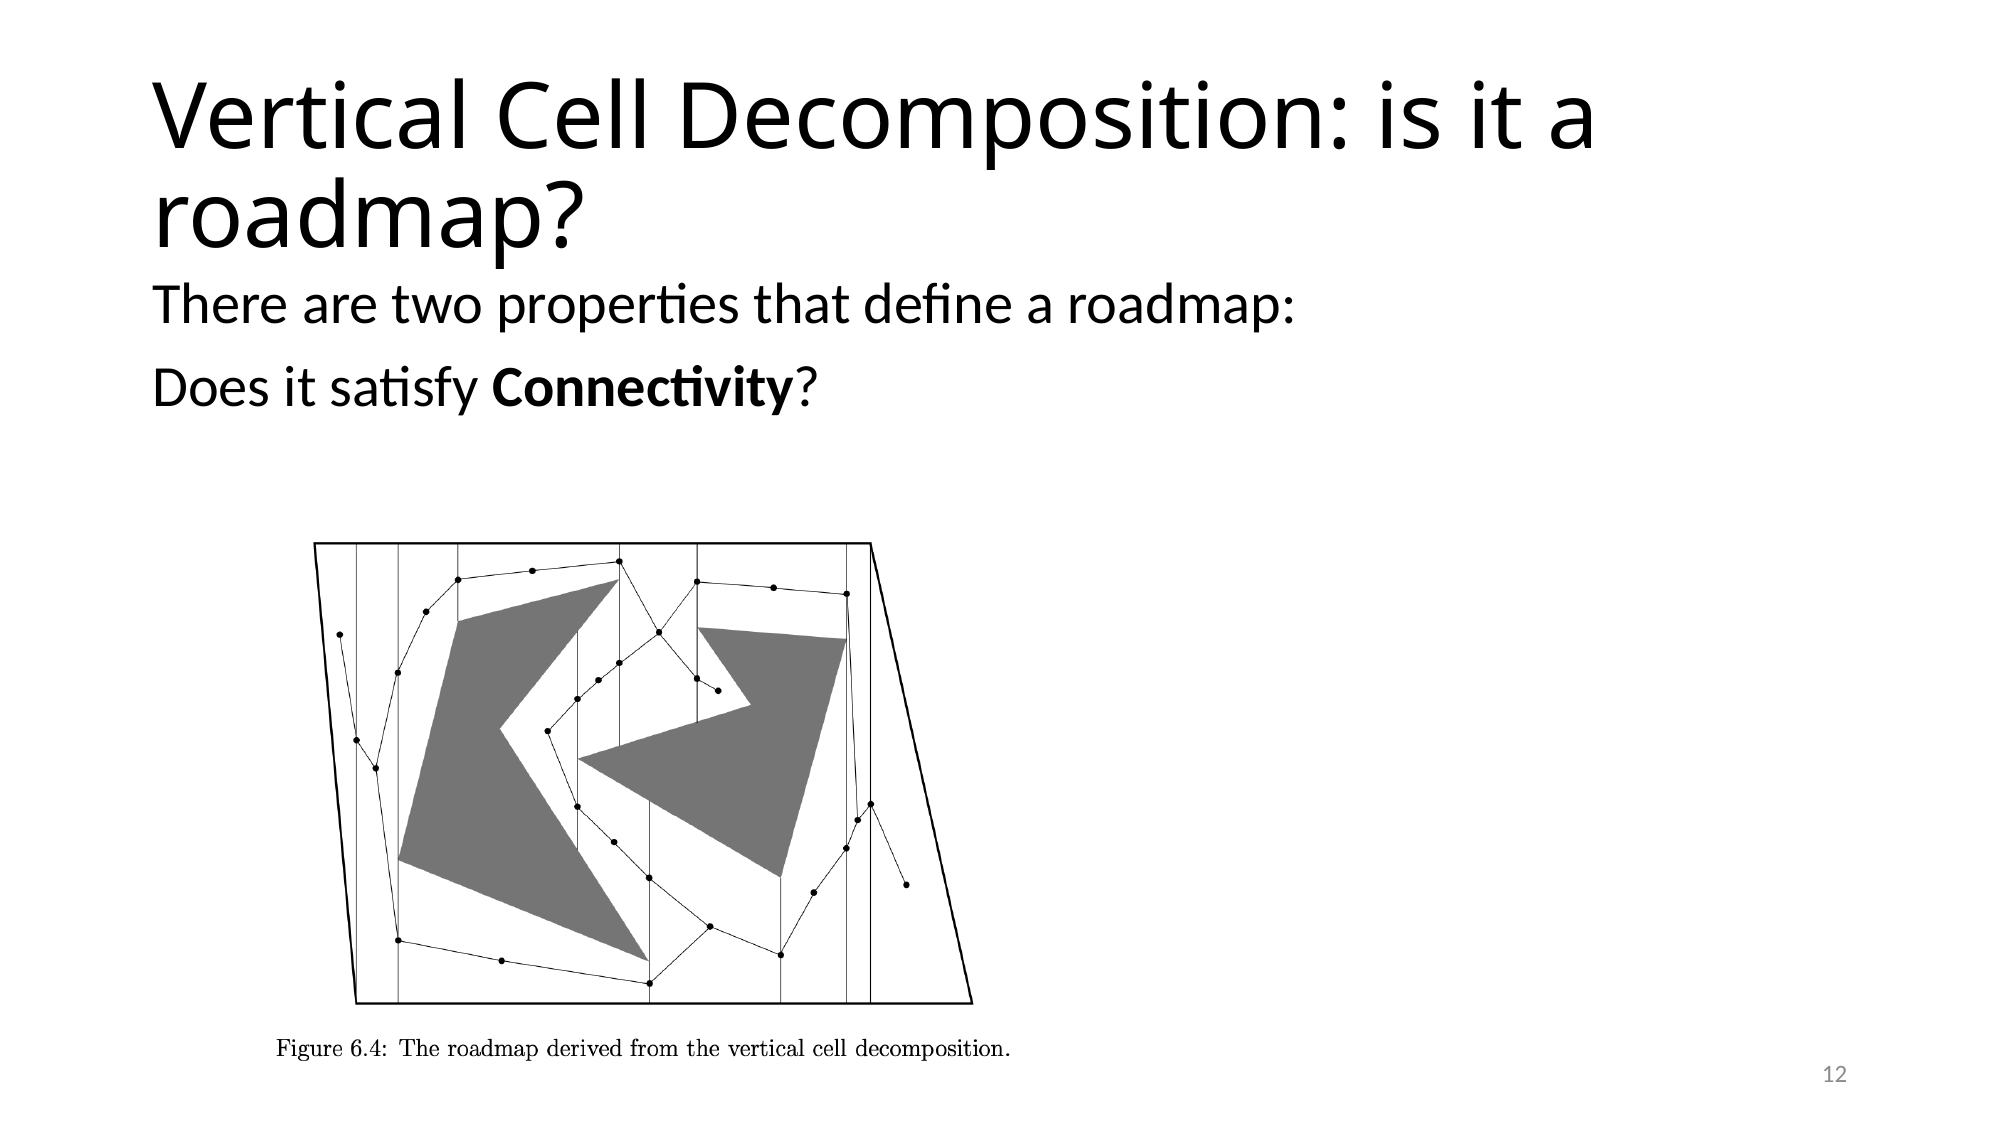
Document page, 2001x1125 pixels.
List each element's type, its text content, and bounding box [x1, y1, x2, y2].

title Vertical Cell Decomposition: is it a roadmap? [137, 59, 1863, 265]
slide_number 12 [1412, 1042, 1863, 1103]
picture [261, 526, 1031, 1077]
list There are two properties that define a roadmap: Does it satisfy Connectivity? [137, 265, 1863, 979]
